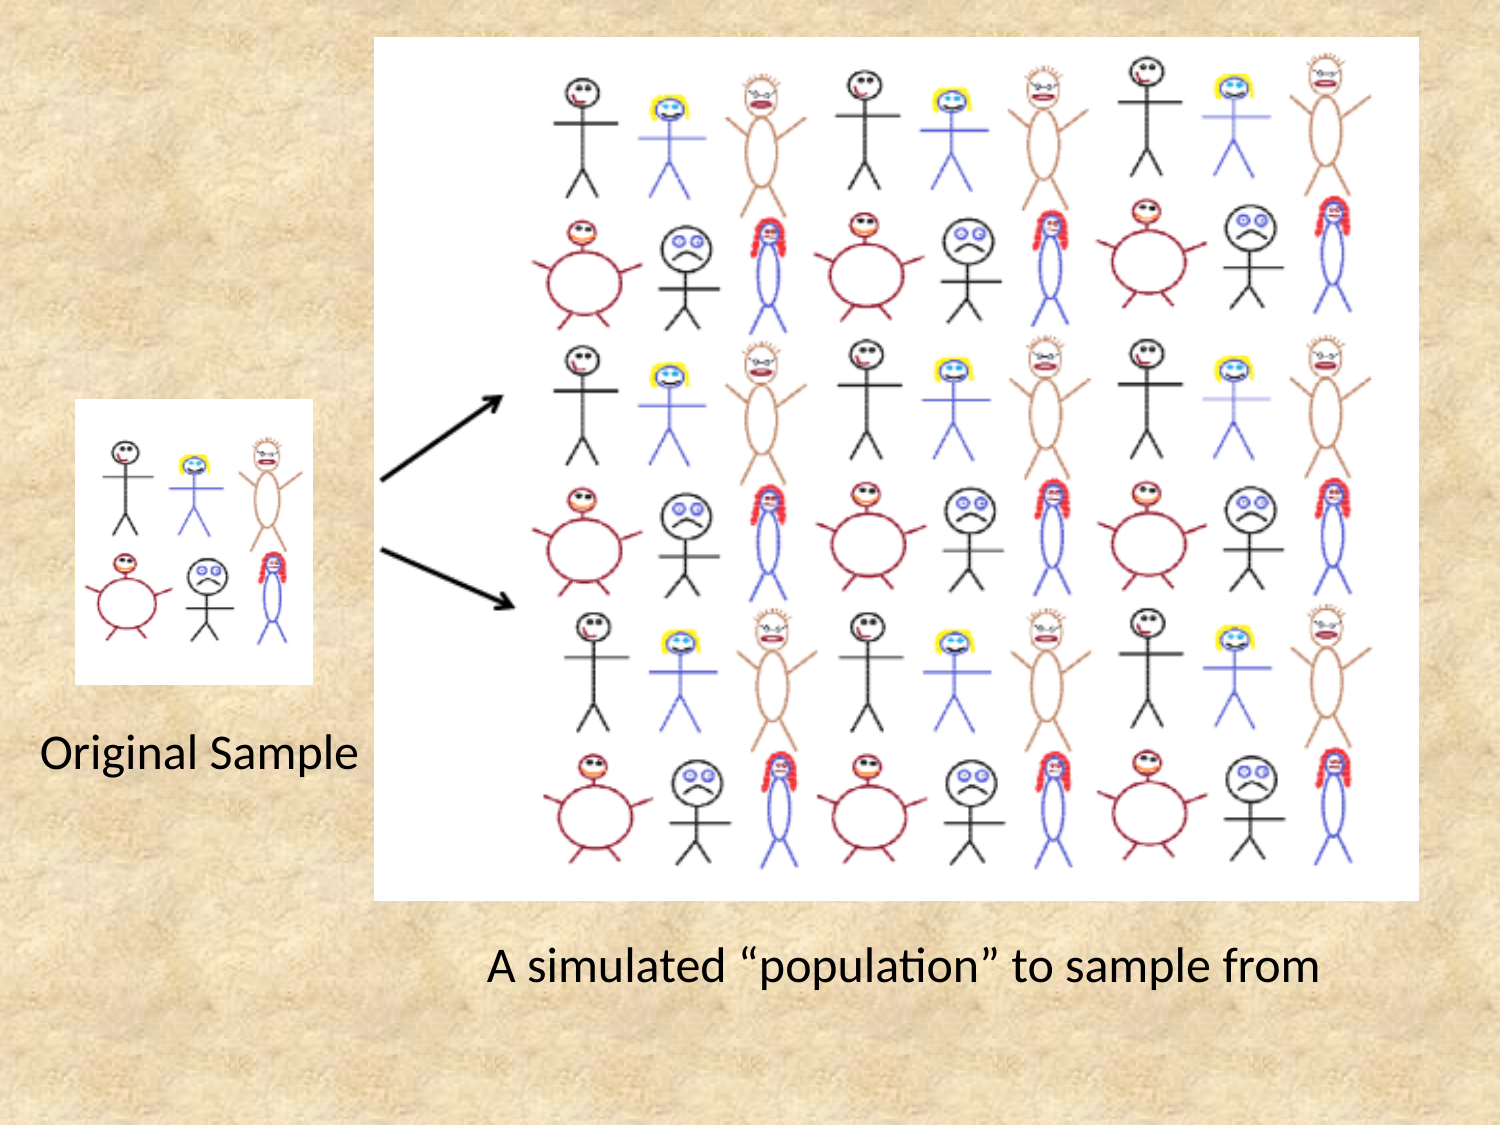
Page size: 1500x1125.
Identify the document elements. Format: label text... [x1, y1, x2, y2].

text_box Original Sample [24, 712, 369, 788]
picture [0, 0, 1500, 1125]
text_box A simulated “population” to sample from [385, 925, 1423, 1000]
